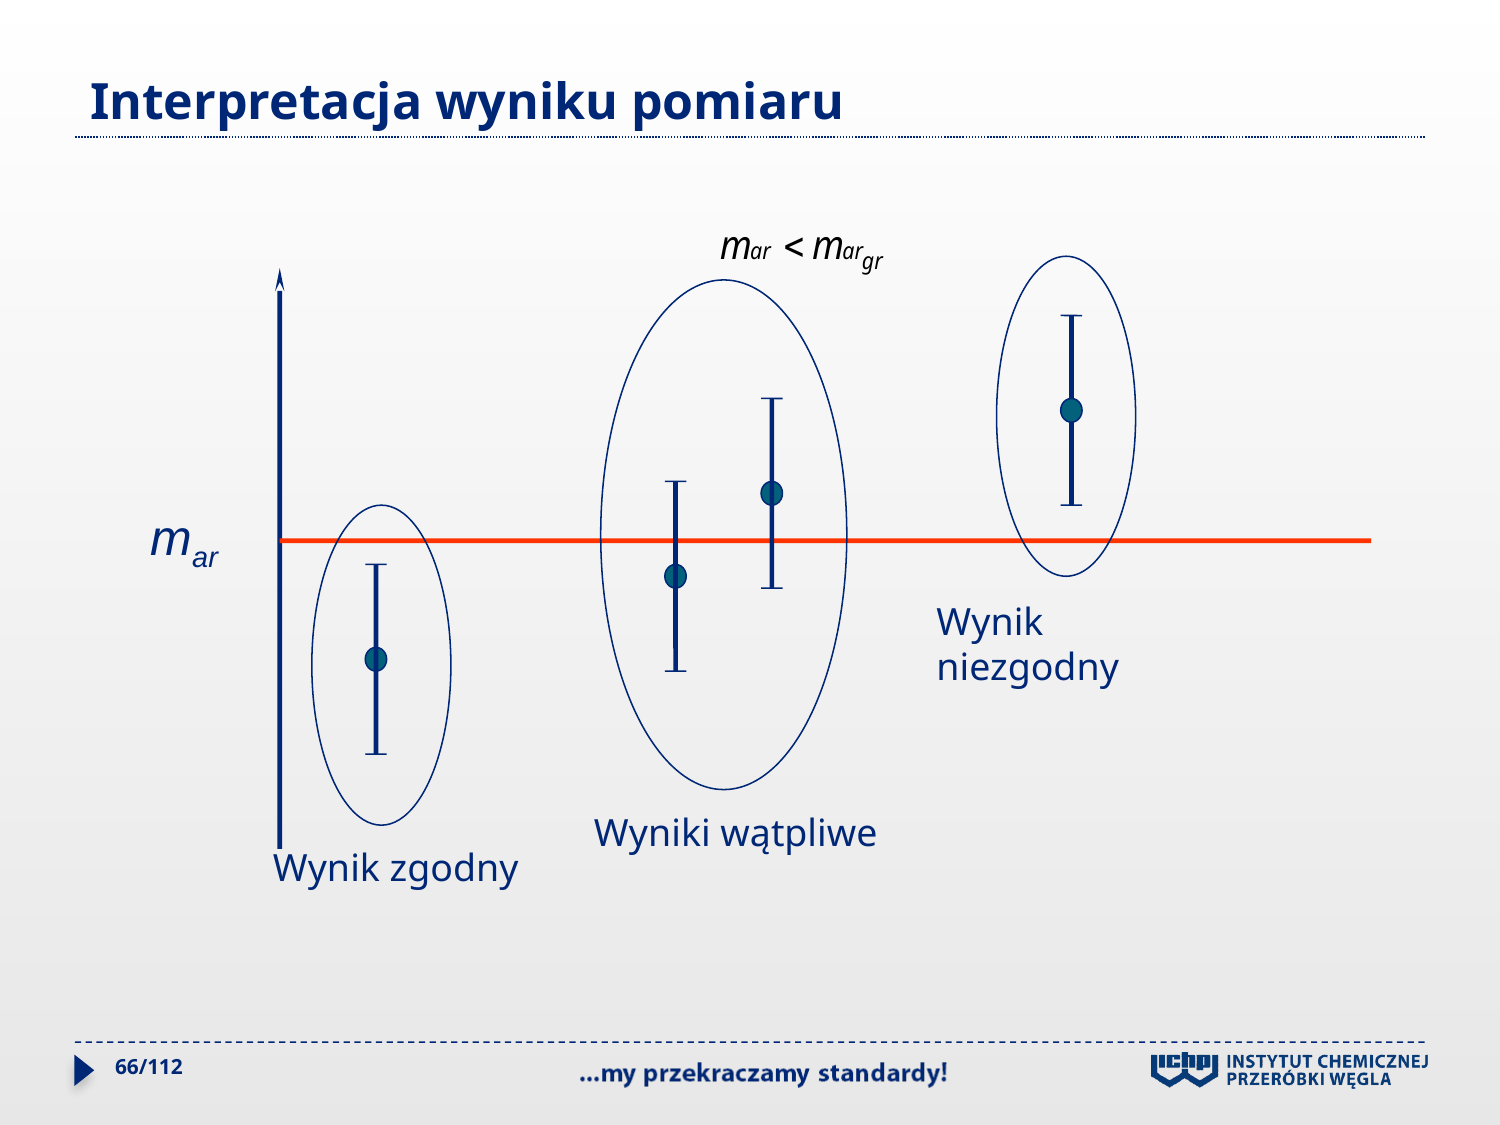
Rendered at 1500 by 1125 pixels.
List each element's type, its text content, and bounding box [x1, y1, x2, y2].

picture [1151, 1052, 1428, 1089]
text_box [135, 222, 1404, 895]
picture [577, 1047, 952, 1105]
slide_number 66/112 [100, 1046, 526, 1094]
title Interpretacja wyniku pomiaru [75, 7, 1425, 138]
